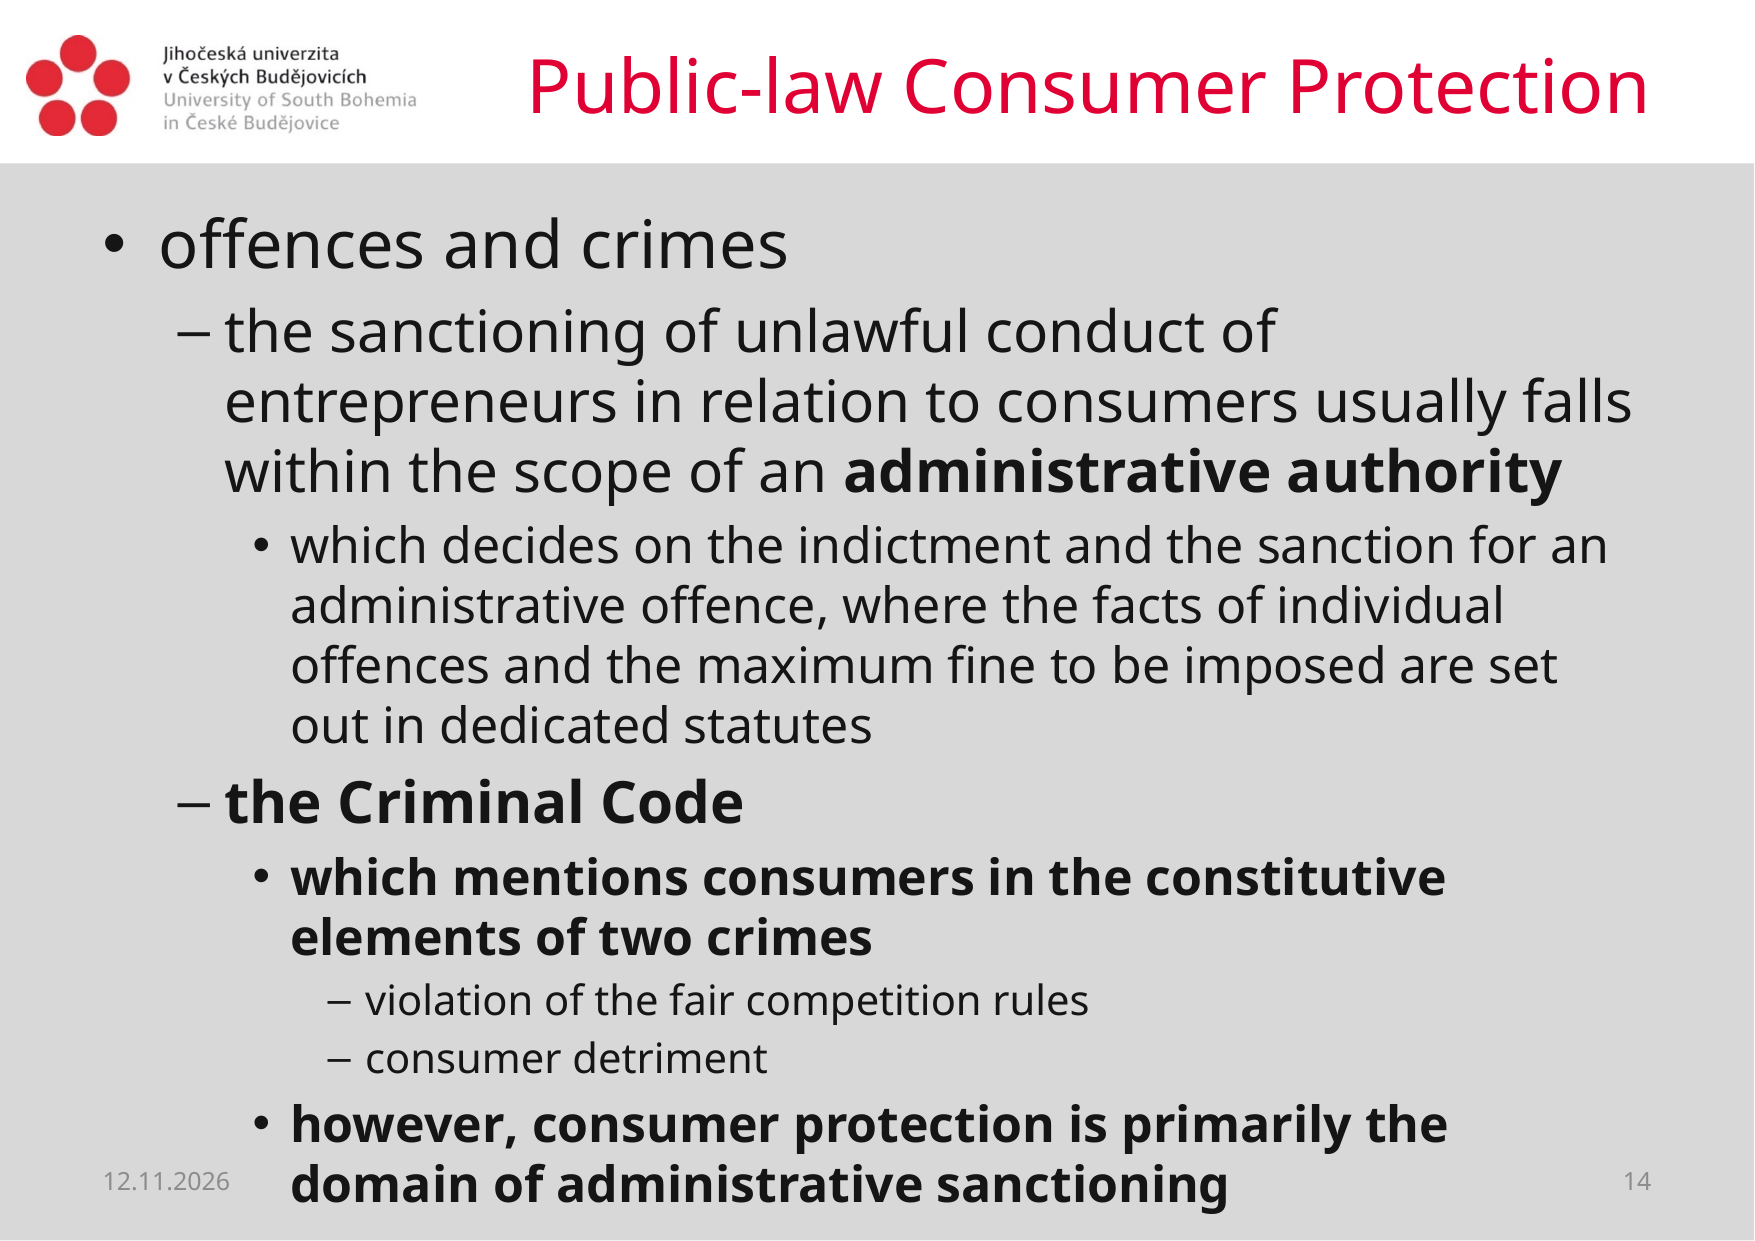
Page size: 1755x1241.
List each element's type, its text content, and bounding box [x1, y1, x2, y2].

title Public-law Consumer Protection [448, 29, 1667, 139]
slide_number 14 [1257, 1149, 1667, 1216]
list offences and crimes the sanctioning of unlawful conduct of entrepreneurs in relation to consumers usually falls within the scope of an administrative authority which decides on the indictment and the sanction for an administrative offence, where the facts of individual offences and the maximum fine to be imposed are set out in dedicated statutes the Criminal Code which mentions consumers in the constitutive elements of two crimes violation of the fair competition rules consumer detriment however, consumer protection is primarily the domain of administrative sanctioning [87, 194, 1667, 1109]
picture [26, 35, 417, 136]
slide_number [87, 1149, 498, 1216]
